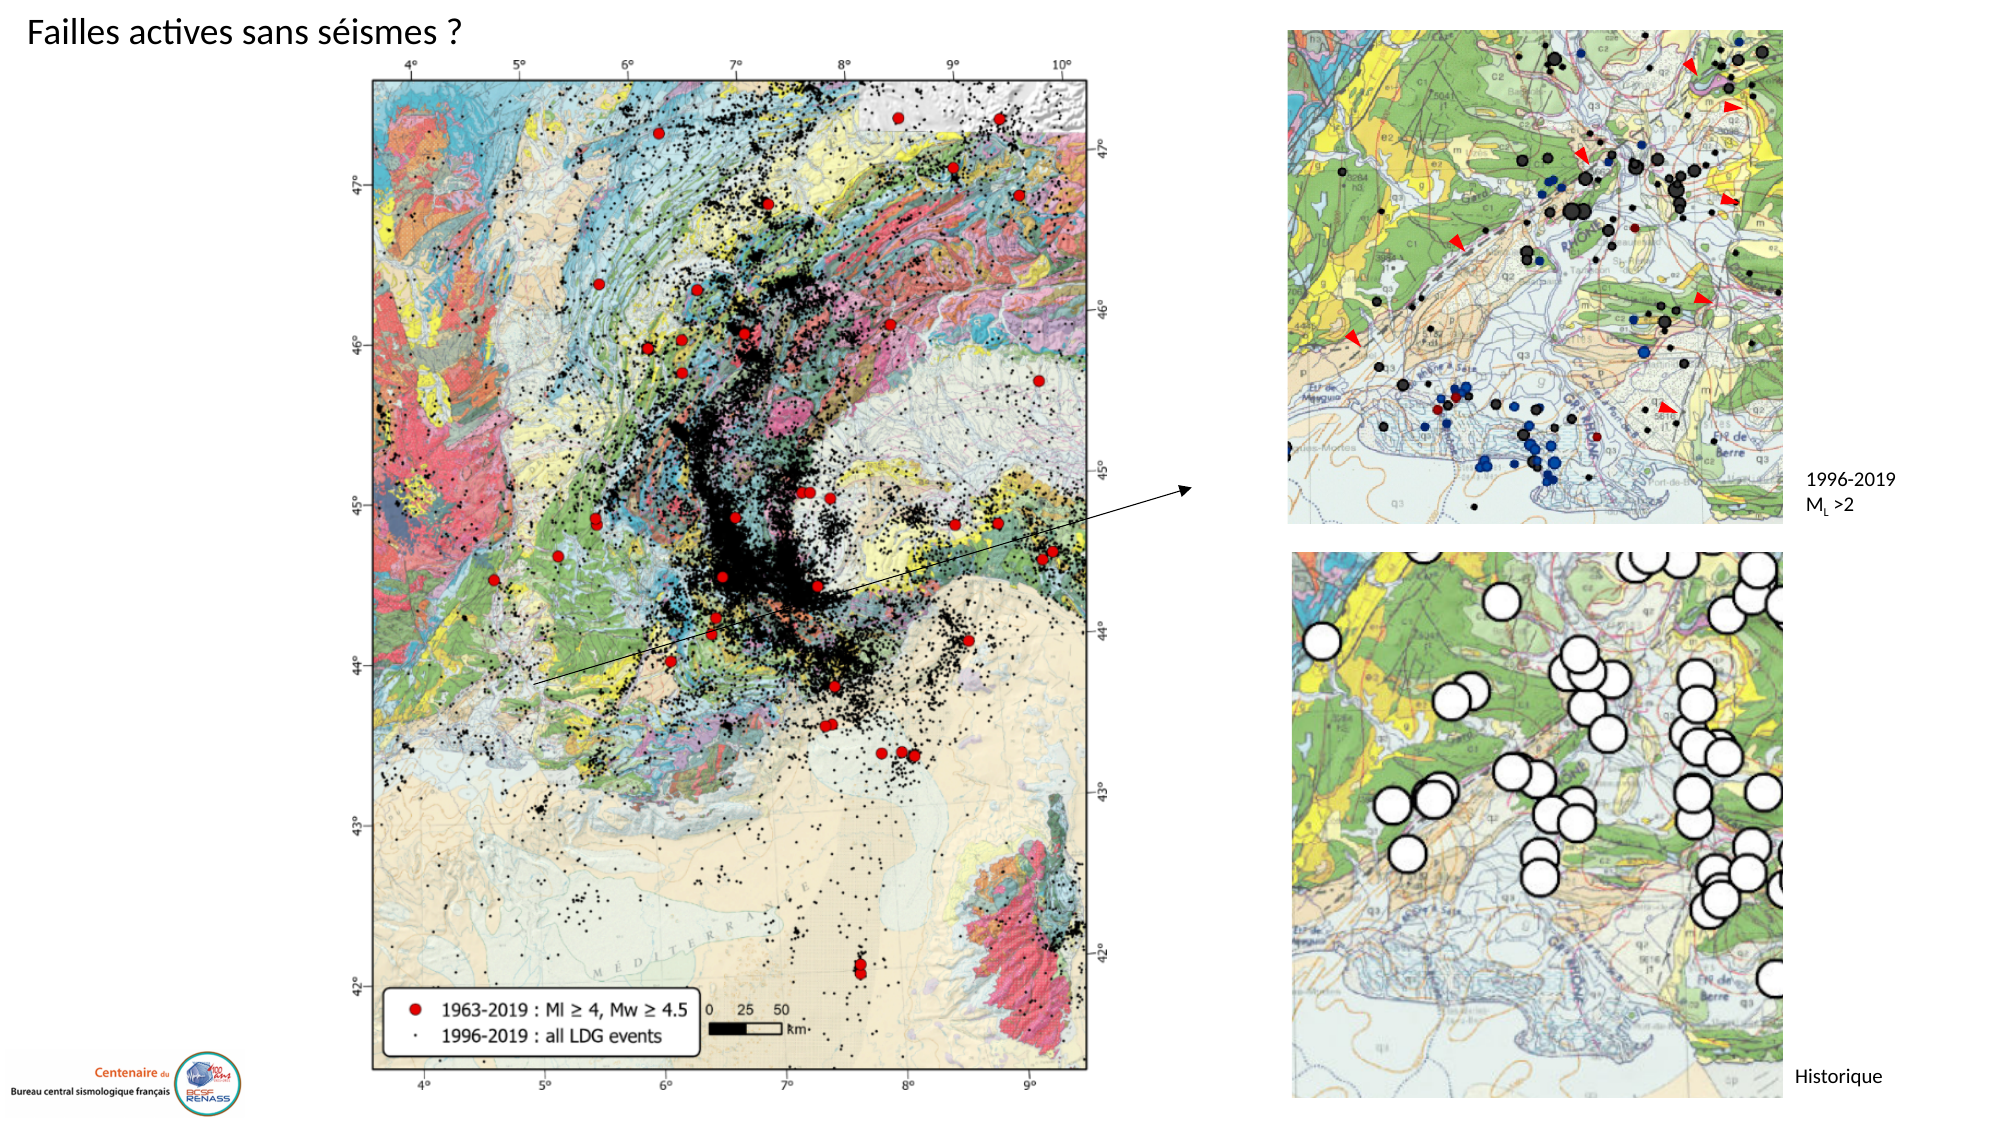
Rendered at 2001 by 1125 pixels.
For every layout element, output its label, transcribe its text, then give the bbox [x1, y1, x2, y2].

text_box Failles actives sans séismes ? [12, 0, 479, 60]
picture [1291, 552, 1783, 1098]
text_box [533, 487, 1192, 685]
text_box Historique [1783, 1055, 1898, 1096]
text_box 1996-2019 ML >2 [1791, 458, 1911, 527]
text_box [1287, 30, 1783, 524]
picture [351, 60, 1107, 1090]
picture [5, 1049, 245, 1119]
